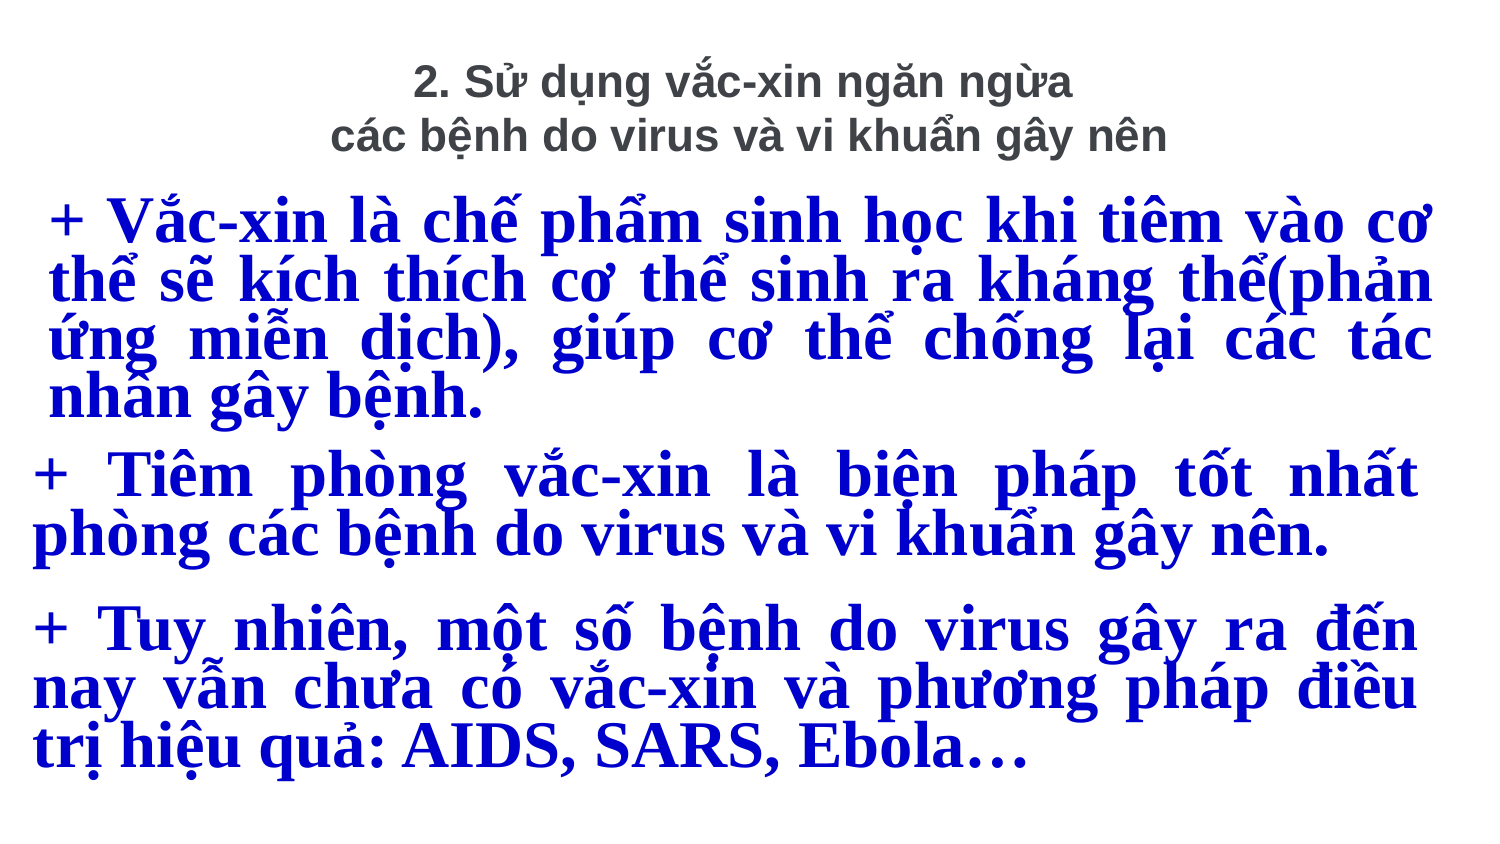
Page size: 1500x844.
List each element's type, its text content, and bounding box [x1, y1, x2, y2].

text_box 2. Sử dụng vắc-xin ngăn ngừa các bệnh do virus và vi khuẩn gây nên [0, 45, 1500, 191]
text_box + Tiêm phòng vắc-xin là biện pháp tốt nhất phòng các bệnh do virus và vi khuẩn gây nên. [17, 436, 1436, 590]
text_box + Tuy nhiên, một số bệnh do virus gây ra đến nay vẫn chưa có vắc-xin và phương pháp điều trị hiệu quả: AIDS, SARS, Ebola… [17, 590, 1436, 799]
slide_number + Vắc-xin là chế phẩm sinh học khi tiêm vào cơ thể sẽ kích thích cơ thể sinh ra kháng thể(phản ứng miễn dịch), giúp cơ thể chống lại các tác nhân gây bệnh. [33, 191, 1451, 437]
